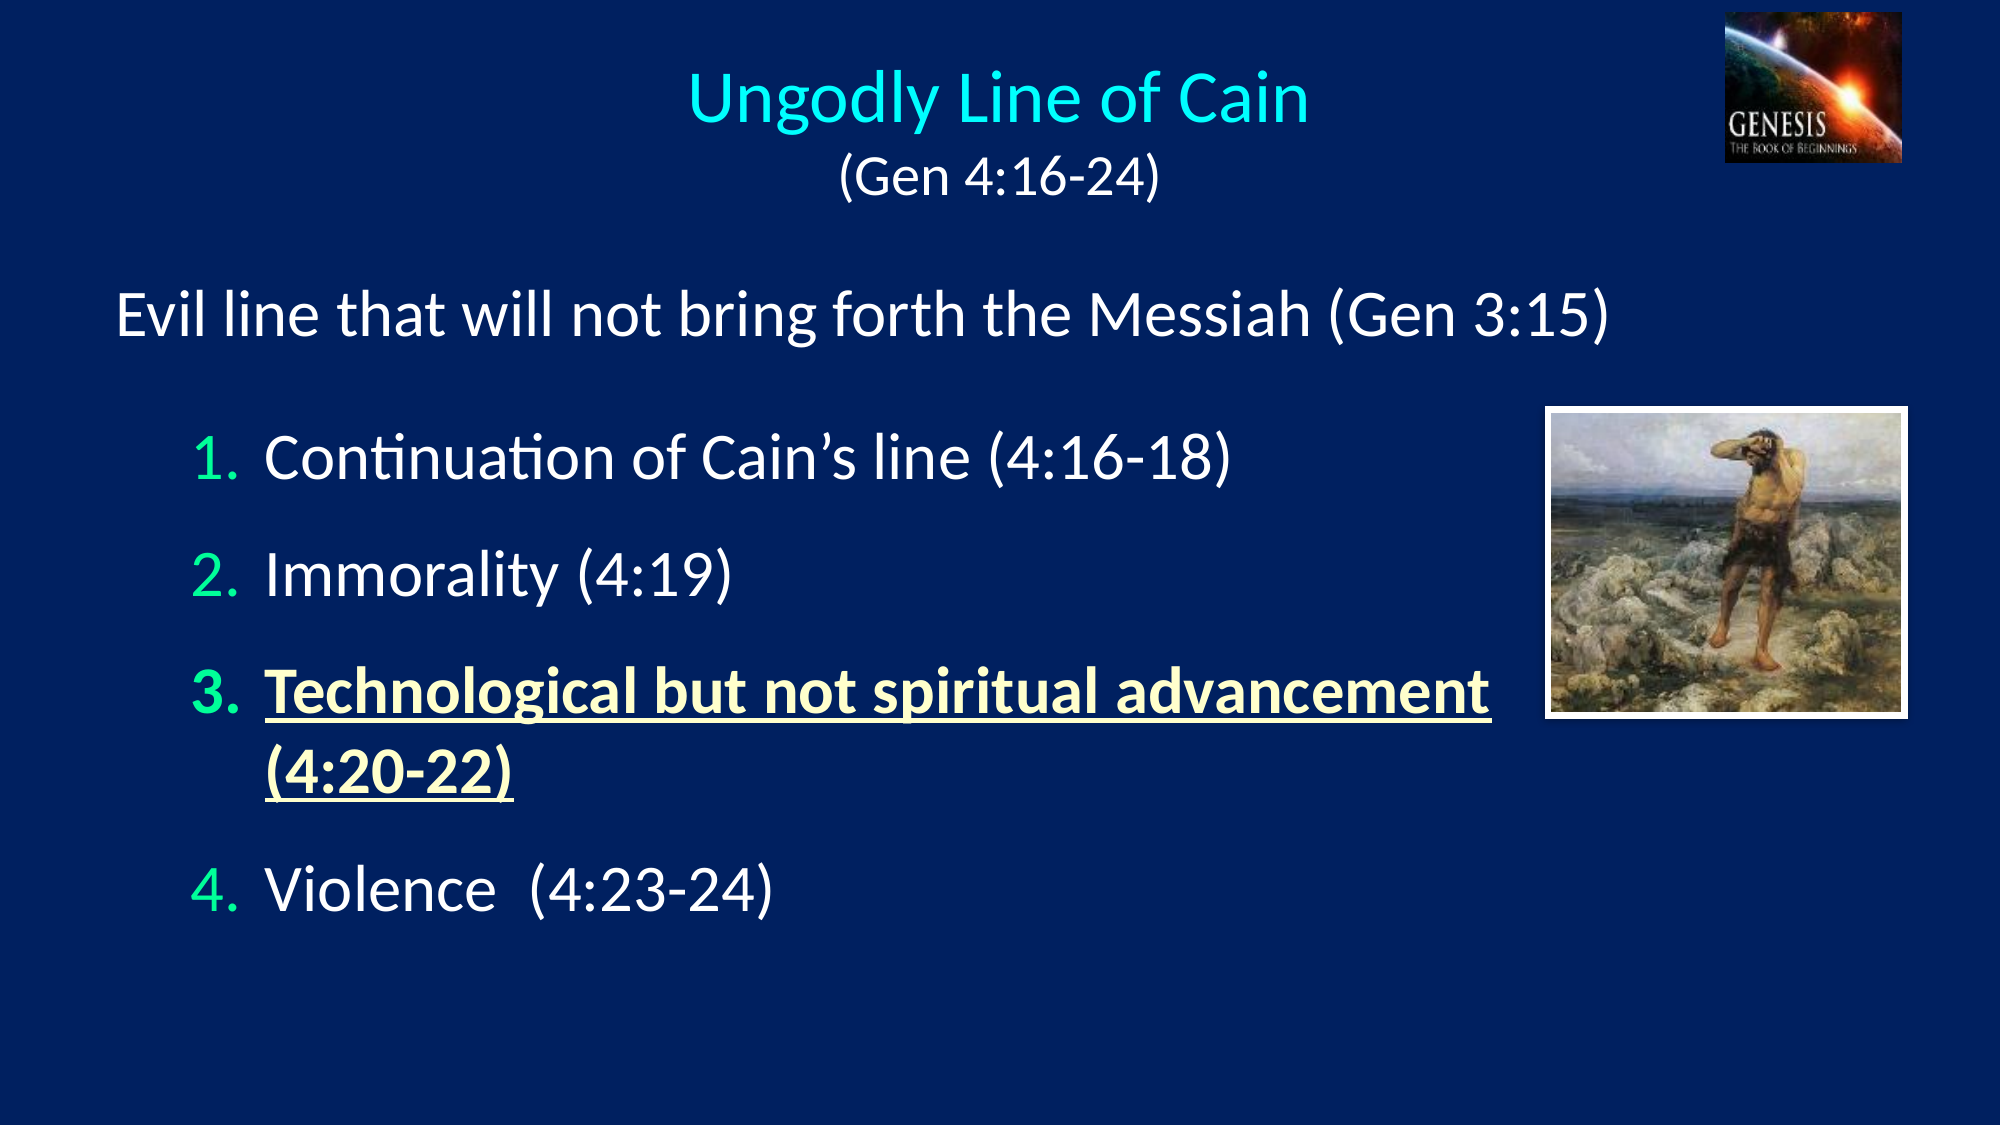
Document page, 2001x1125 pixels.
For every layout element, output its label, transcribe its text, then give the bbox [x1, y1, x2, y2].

picture [1724, 12, 1902, 163]
title Ungodly Line of Cain (Gen 4:16-24) [450, 37, 1550, 218]
picture [1550, 412, 1902, 713]
list Evil line that will not bring forth the Messiah (Gen 3:15) Continuation of Cain’s line (4:16-18) Immorality (4:19) Technological but not spiritual advancement (4:20-22) Violence (4:23-24) [99, 262, 1638, 938]
